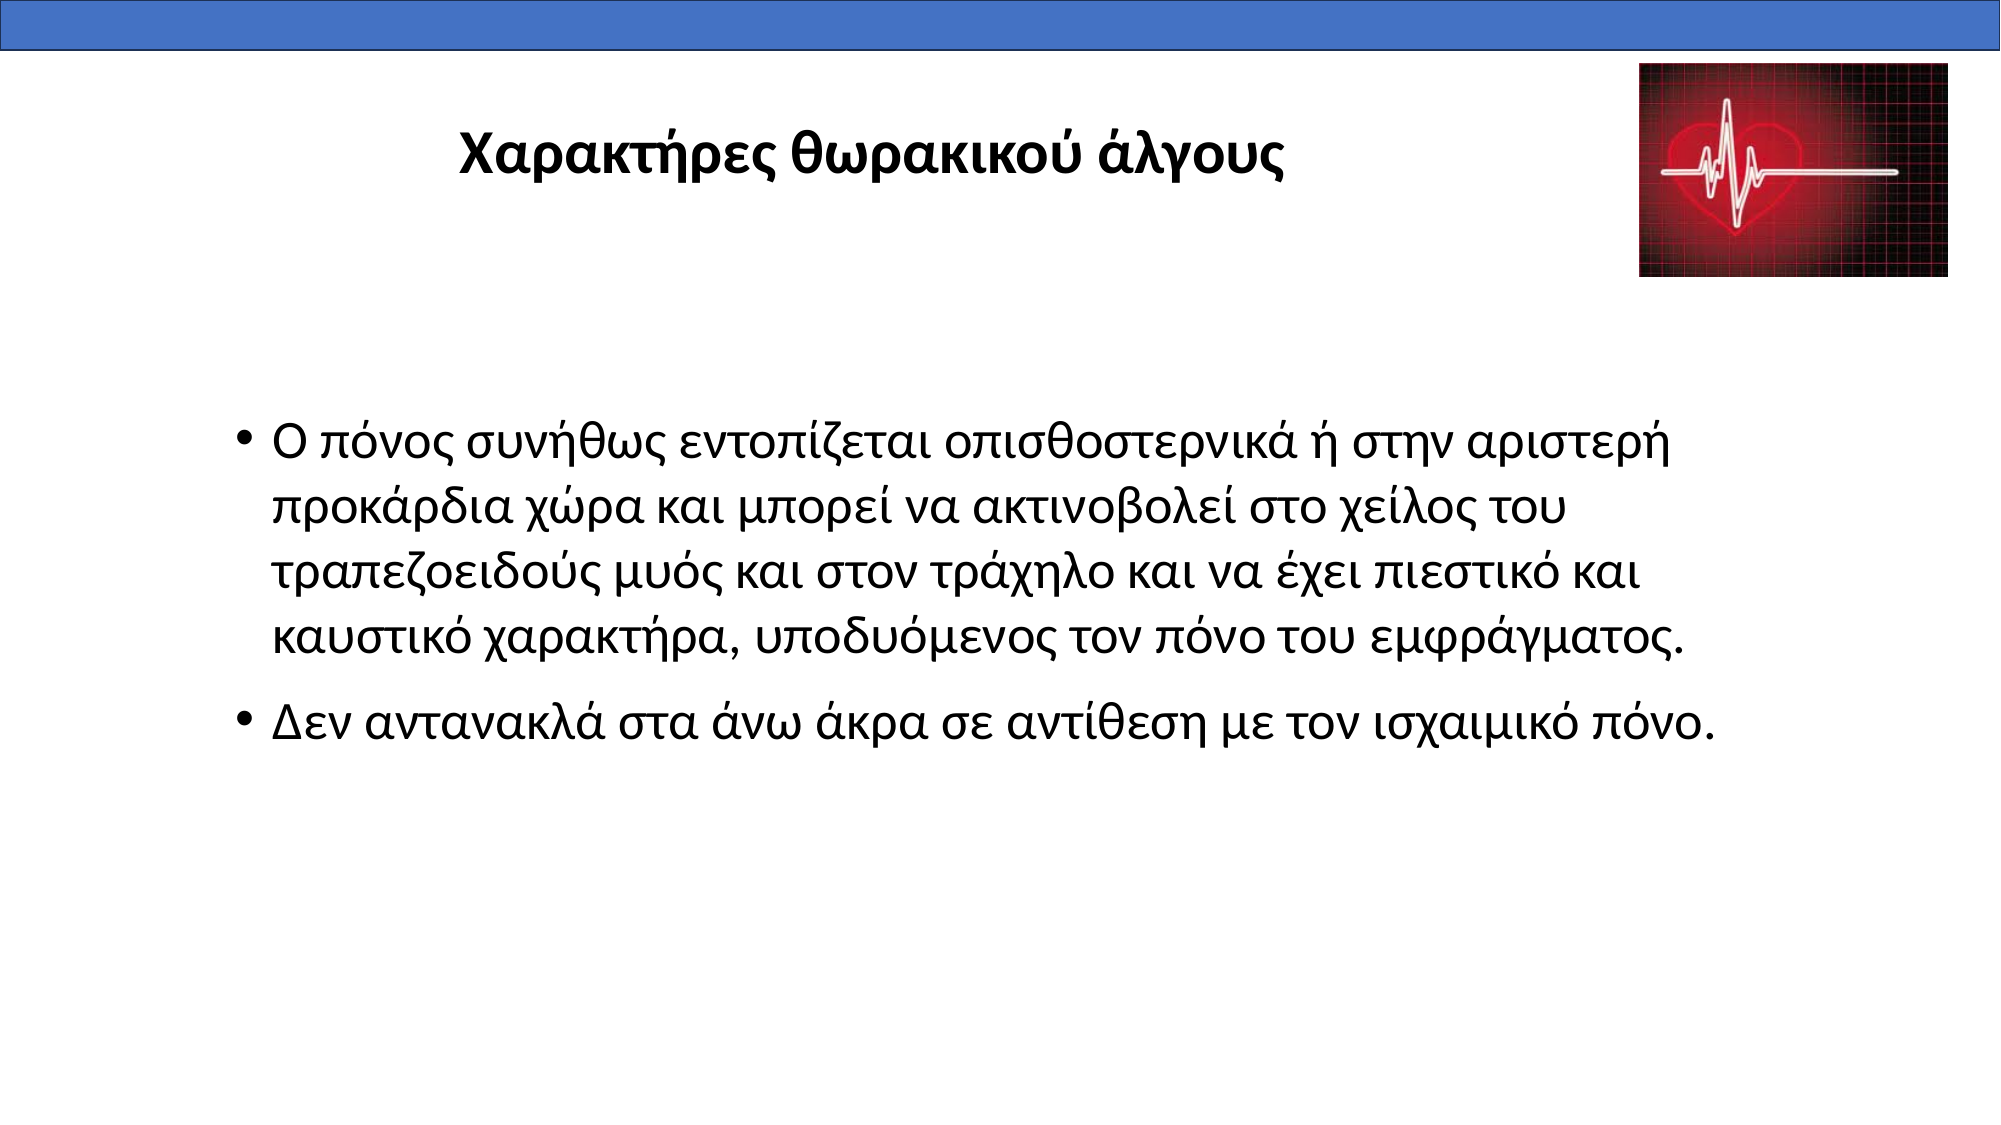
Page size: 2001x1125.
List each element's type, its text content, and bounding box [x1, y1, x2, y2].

list Ο πόνος συνήθως εντοπίζεται οπισθοστερνικά ή στην αριστερή προκάρδια χώρα και μπορεί να ακτινοβολεί στο χείλος του τραπεζοειδούς μυός και στον τράχηλο και να έχει πιεστικό και καυστικό χαρακτήρα, υποδυόμενος τον πόνο του εμφράγματος. Δεν αντανακλά στα άνω άκρα σε αντίθεση με τον ισχαιμικό πόνο. [220, 397, 1740, 885]
title Χαρακτήρες θωρακικού άλγους [444, 106, 1556, 200]
picture [1639, 63, 1948, 277]
text_box [0, 0, 2000, 51]
